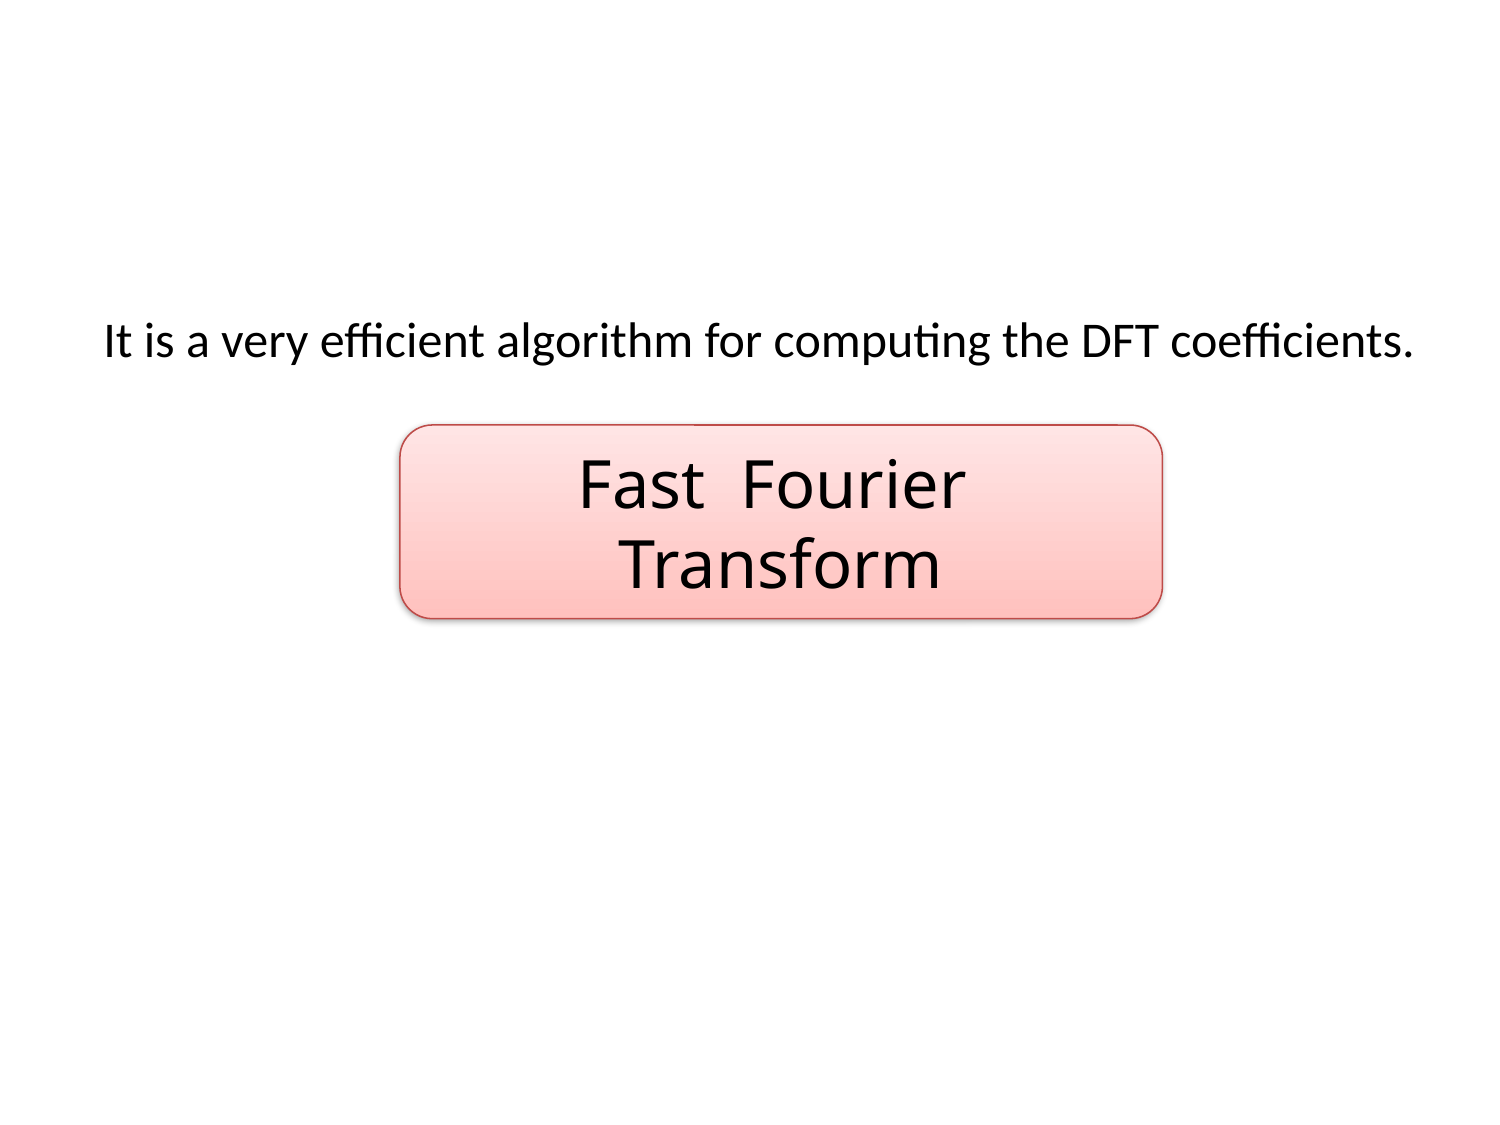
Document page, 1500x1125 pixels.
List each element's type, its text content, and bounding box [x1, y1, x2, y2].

text_box Fast Fourier Transform [399, 424, 1164, 620]
text_box It is a very efficient algorithm for computing the DFT coefficients. [88, 299, 1430, 375]
